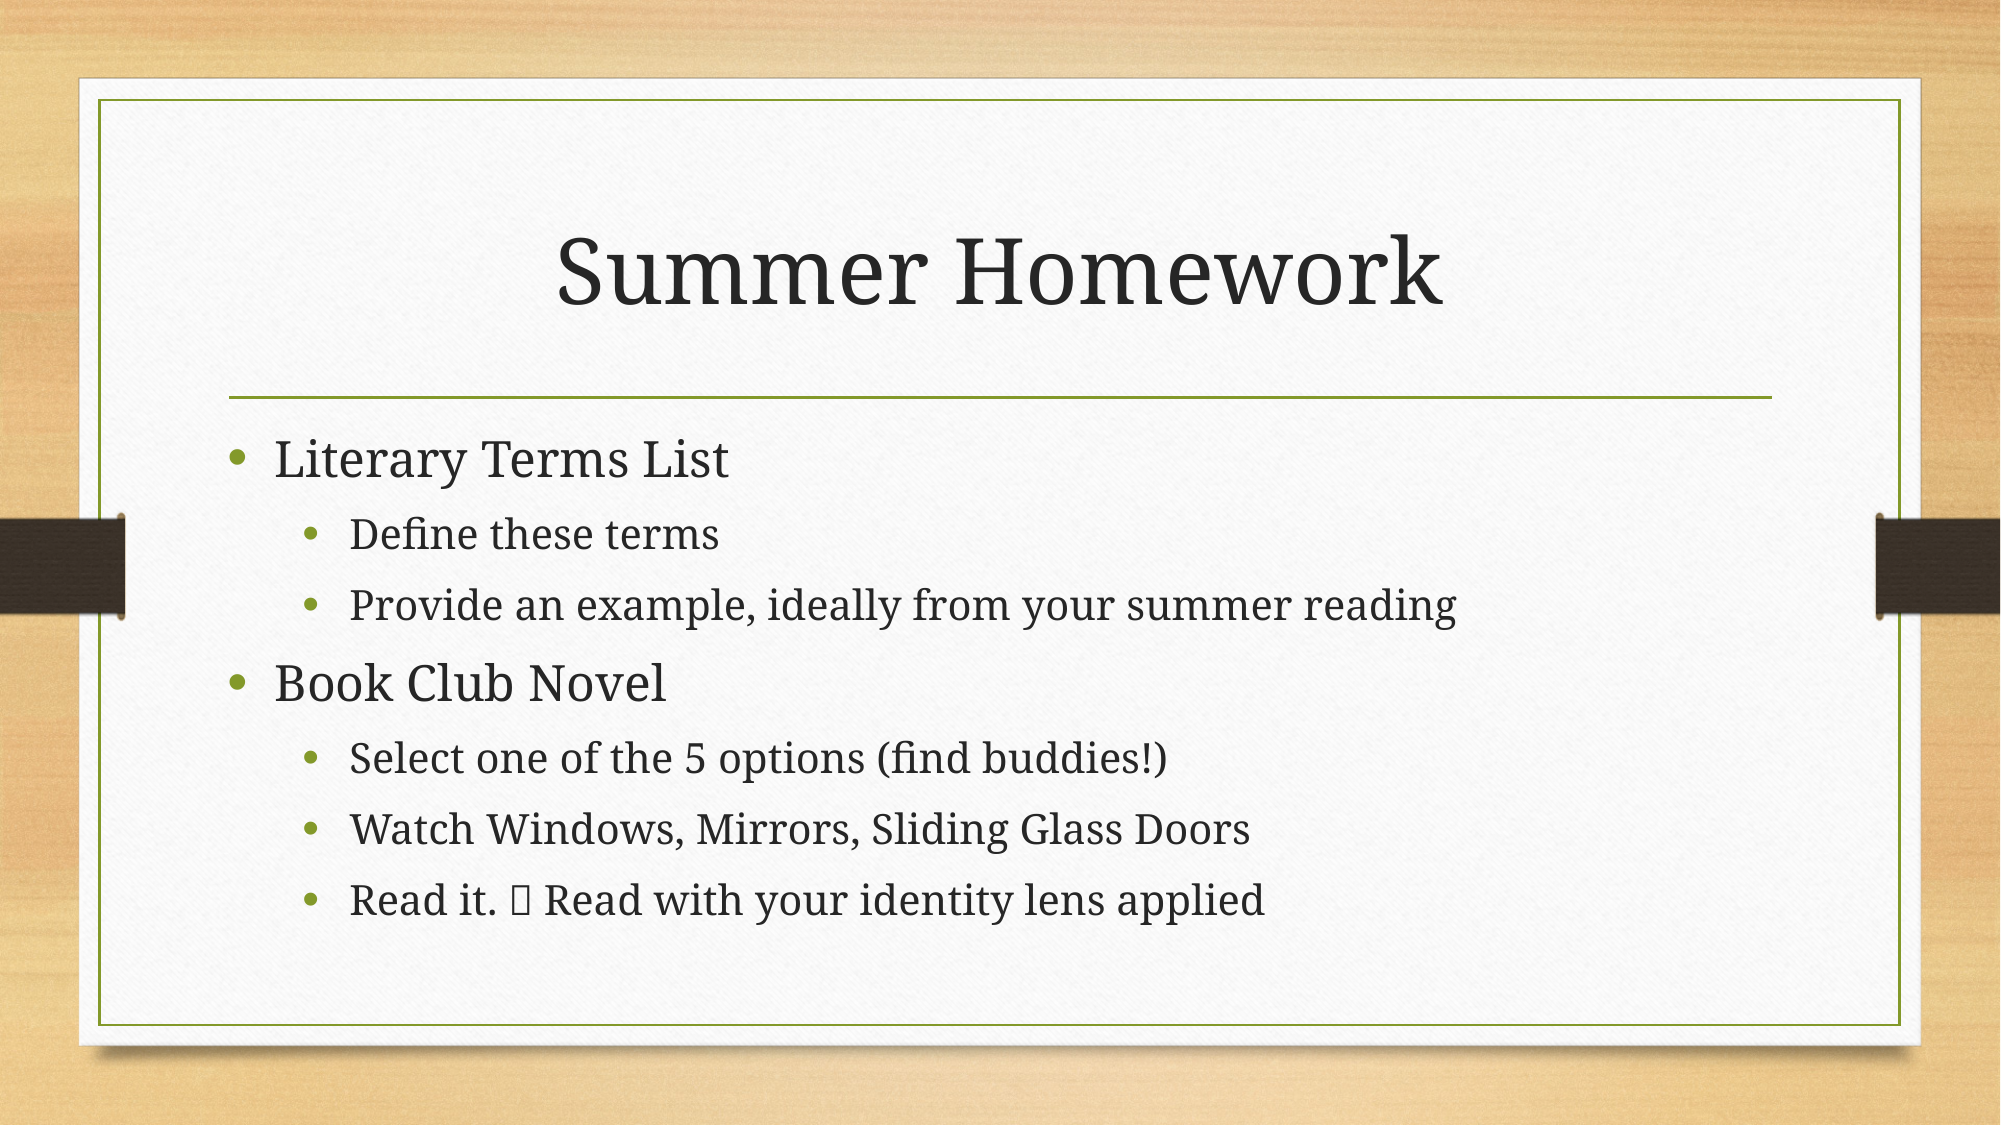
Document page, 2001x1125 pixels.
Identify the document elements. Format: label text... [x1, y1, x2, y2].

picture [0, 0, 2001, 1125]
title Summer Homework [212, 161, 1788, 375]
list Literary Terms List Define these terms Provide an example, ideally from your summer reading Book Club Novel Select one of the 5 options (find buddies!) Watch Windows, Mirrors, Sliding Glass Doors Read it.  Read with your identity lens applied [212, 419, 1788, 964]
